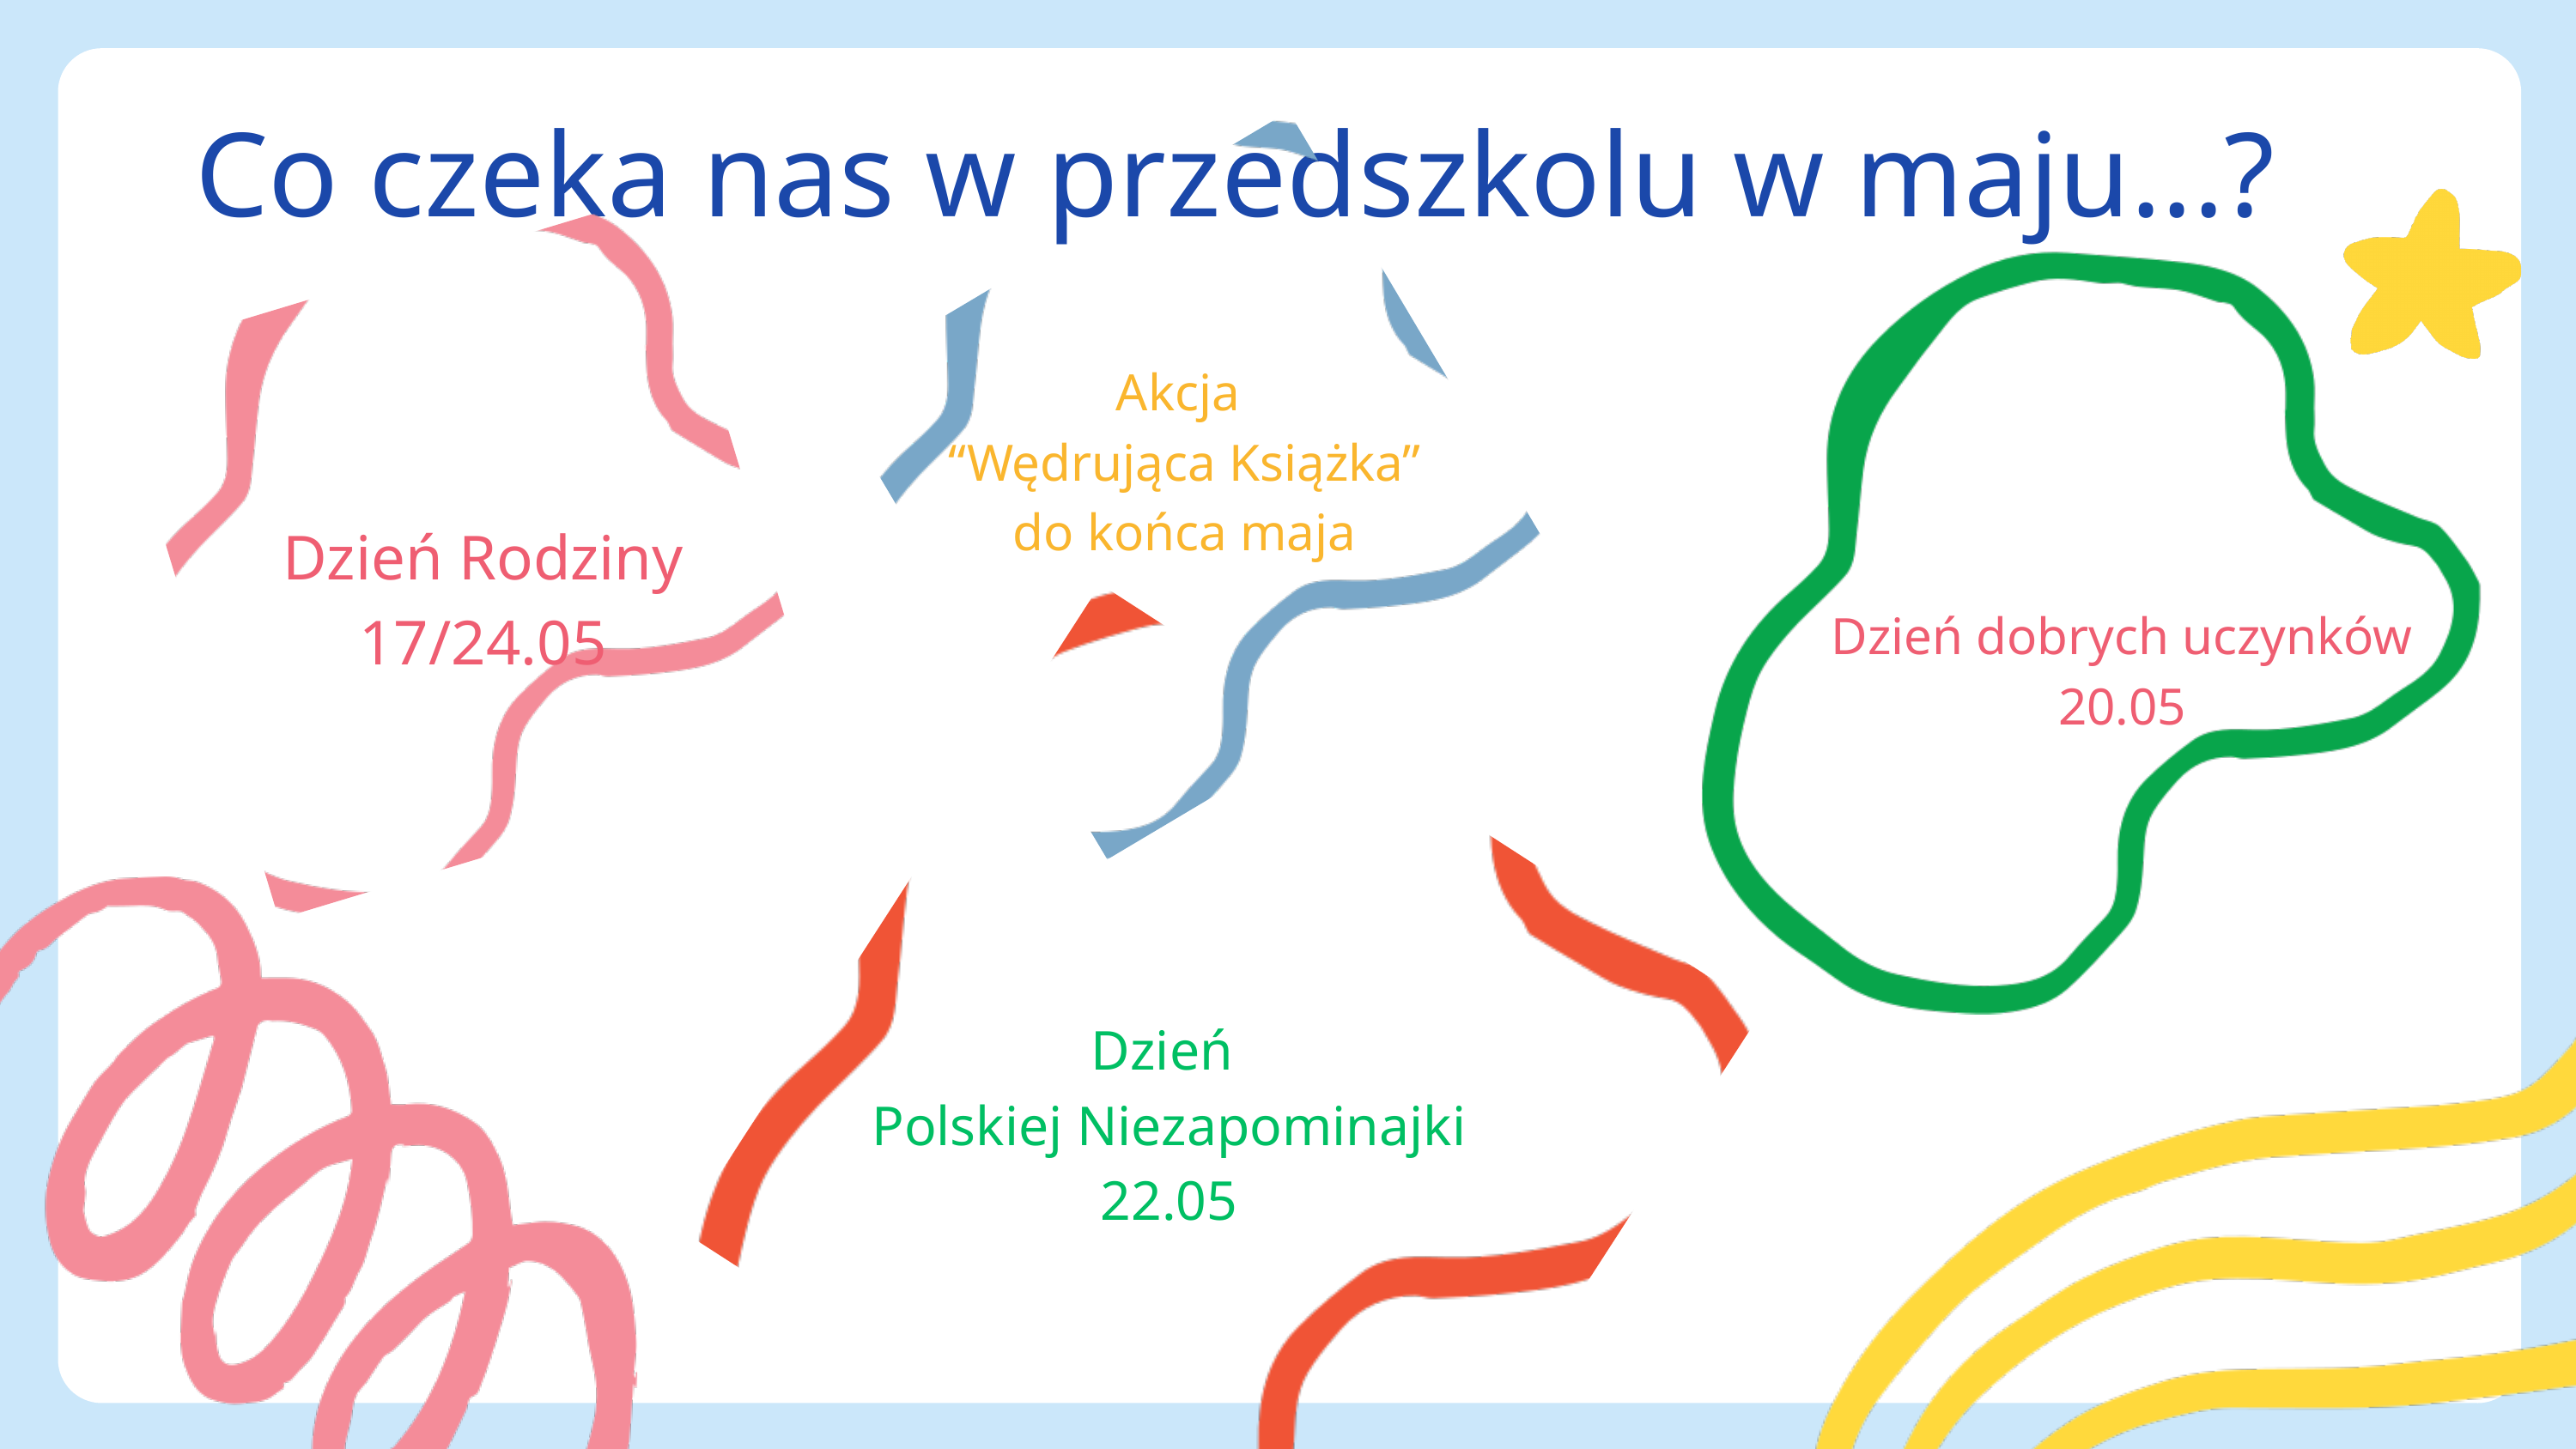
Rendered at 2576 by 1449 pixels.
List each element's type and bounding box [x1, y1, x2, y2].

text_box [0, 876, 638, 1449]
text_box [960, 1410, 1504, 1449]
text_box [58, 47, 2522, 1404]
text_box [1814, 1014, 2576, 1449]
